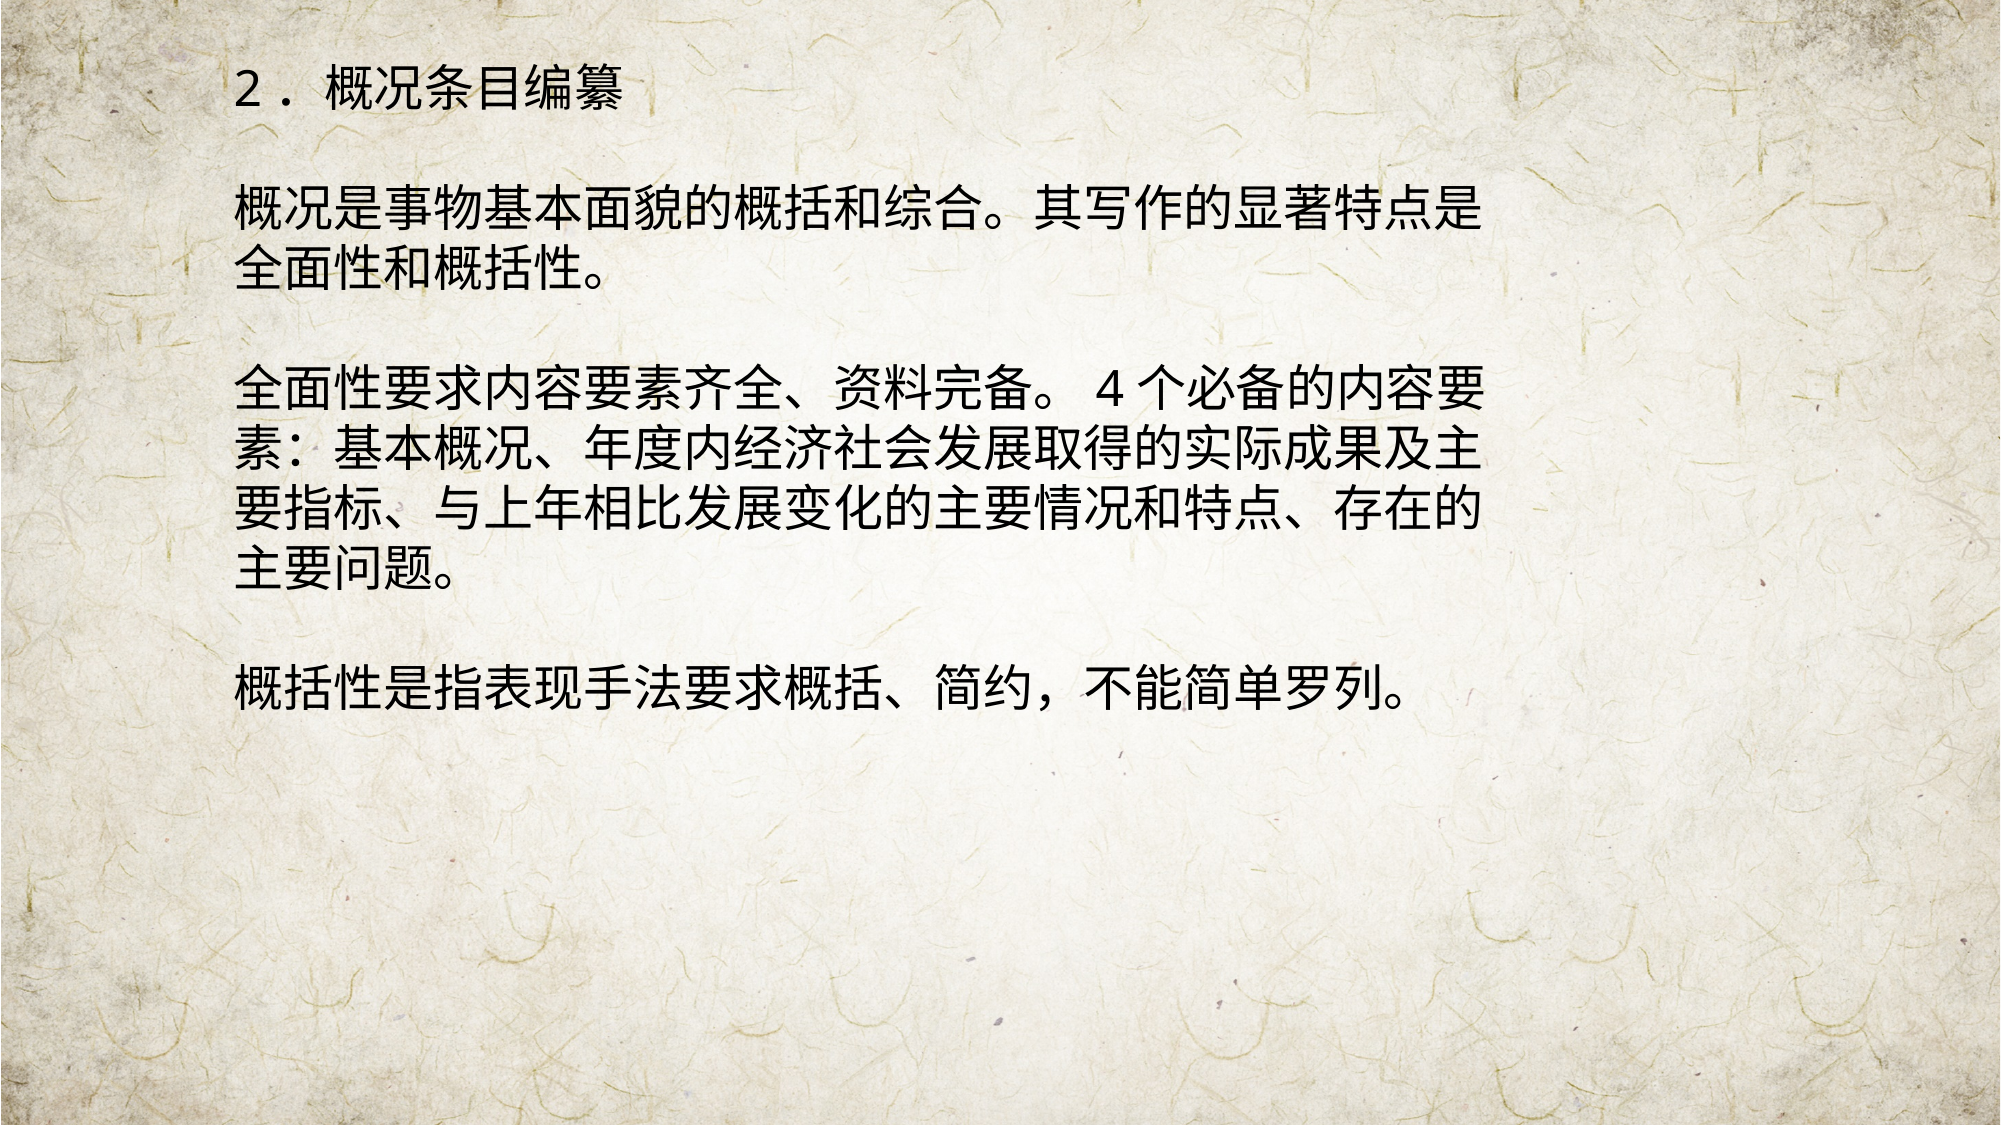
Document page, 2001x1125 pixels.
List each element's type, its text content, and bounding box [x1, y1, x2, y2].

text_box 2．概况条目编纂 概况是事物基本面貌的概括和综合。其写作的显著特点是全面性和概括性。 全面性要求内容要素齐全、资料完备。4个必备的内容要素：基本概况、年度内经济社会发展取得的实际成果及主要指标、与上年相比发展变化的主要情况和特点、存在的主要问题。 概括性是指表现手法要求概括、简约，不能简单罗列。 [218, 48, 1519, 784]
picture [1, 0, 2001, 1125]
